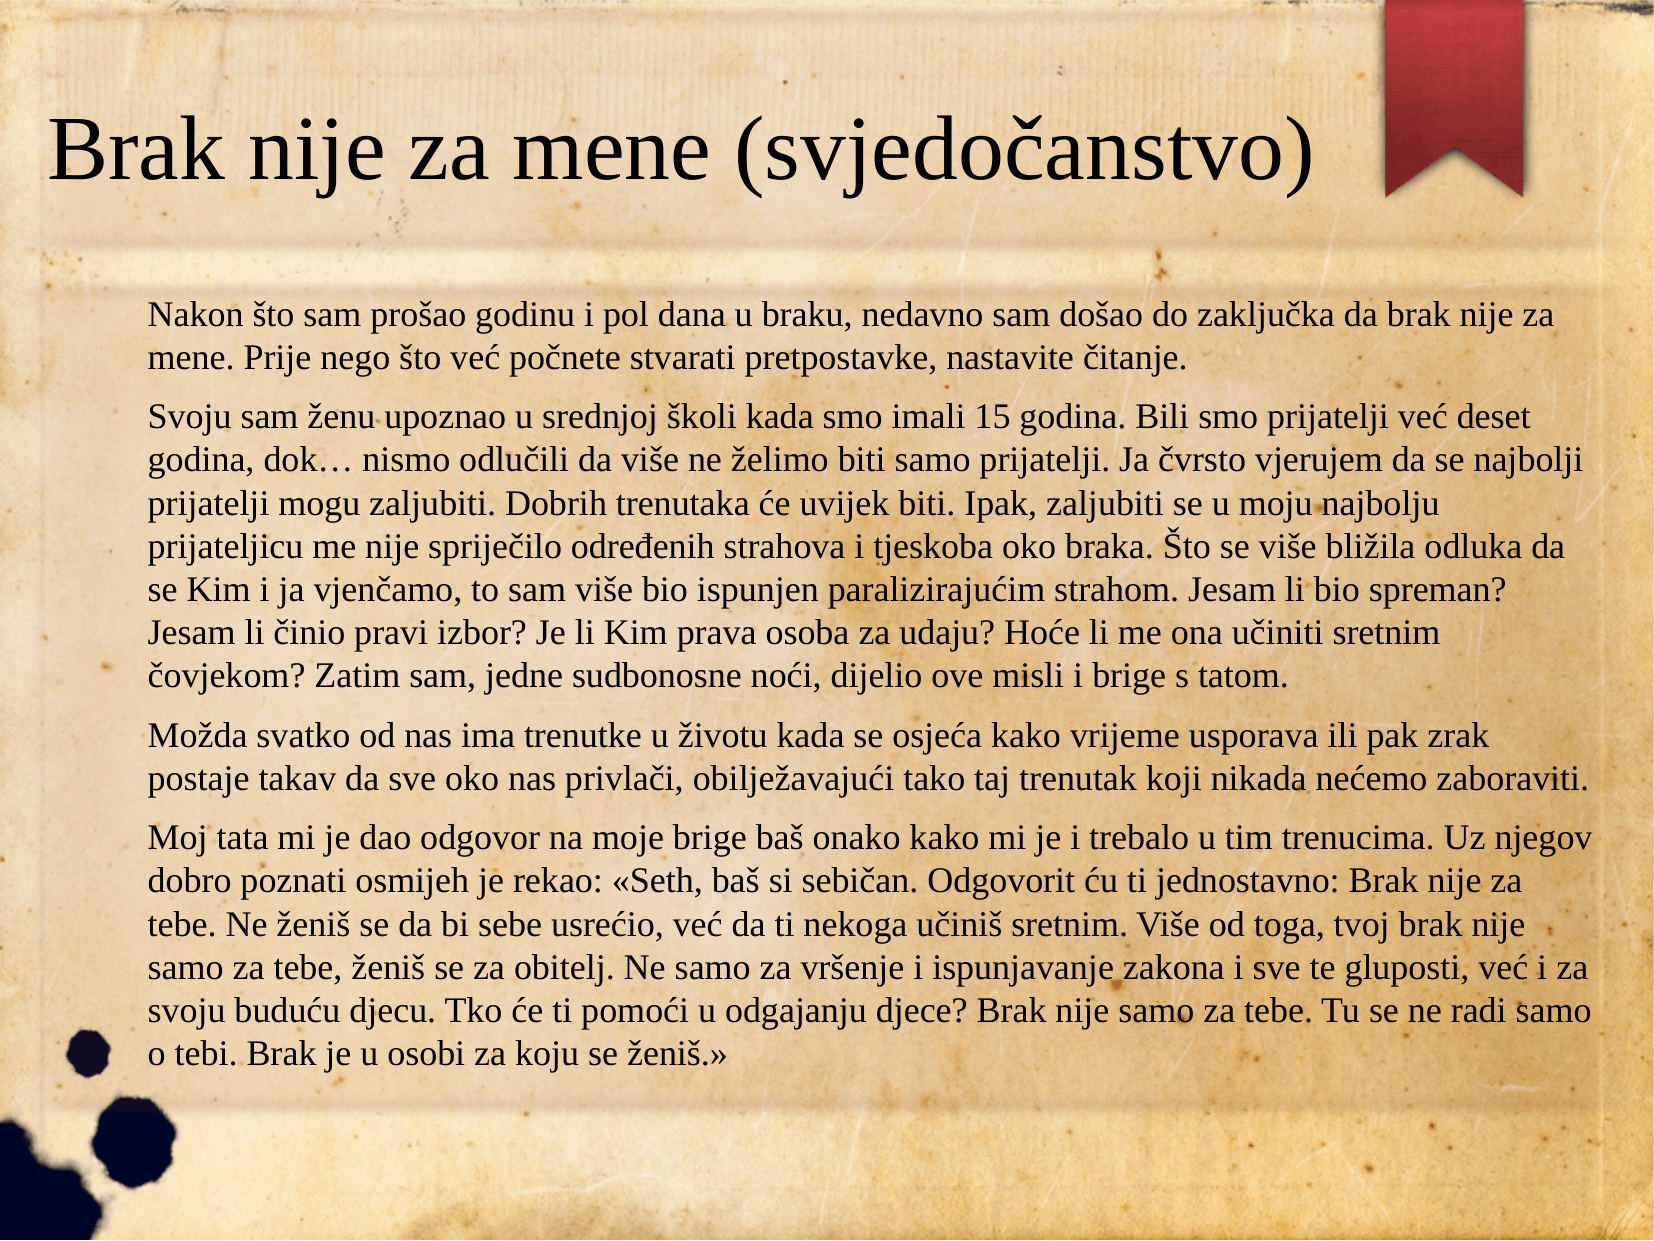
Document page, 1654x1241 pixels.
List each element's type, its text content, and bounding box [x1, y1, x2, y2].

picture [0, 0, 1654, 1240]
list Nakon što sam prošao godinu i pol dana u braku, nedavno sam došao do zaključka da brak nije za mene. Prije nego što već počnete stvarati pretpostavke, nastavite čitanje. Svoju sam ženu upoznao u srednjoj školi kada smo imali 15 godina. Bili smo prijatelji već deset godina, dok… nismo odlučili da više ne želimo biti samo prijatelji. Ja čvrsto vjerujem da se najbolji prijatelji mogu zaljubiti. Dobrih trenutaka će uvijek biti. Ipak, zaljubiti se u moju najbolju prijateljicu me nije spriječilo određenih strahova i tjeskoba oko braka. Što se više bližila odluka da se Kim i ja vjenčamo, to sam više bio ispunjen paralizirajućim strahom. Jesam li bio spreman? Jesam li činio pravi izbor? Je li Kim prava osoba za udaju? Hoće li me ona učiniti sretnim čovjekom? Zatim sam, jedne sudbonosne noći, dijelio ove misli i brige s tatom. Možda svatko od nas ima trenutke u životu kada se osjeća kako vrijeme usporava ili pak zrak postaje takav da sve oko nas privlači, obilježavajući tako taj trenutak koji nikada nećemo zaboraviti. Moj tata mi je dao odgovor na moje brige baš onako kako mi je i trebalo u tim trenucima. Uz njegov dobro poznati osmijeh je rekao: «Seth, baš si sebičan. Odgovorit ću ti jednostavno: Brak nije za tebe. Ne ženiš se da bi sebe usrećio, već da ti nekoga učiniš sretnim. Više od toga, tvoj brak nije samo za tebe, ženiš se za obitelj. Ne samo za vršenje i ispunjavanje zakona i sve te gluposti, već i za svoju buduću djecu. Tko će ti pomoći u odgajanju djece? Brak nije samo za tebe. Tu se ne radi samo o tebi. Brak je u osobi za koju se ženiš.» [147, 290, 1603, 1122]
title Brak nije za mene (svjedočanstvo) [47, 41, 1359, 245]
